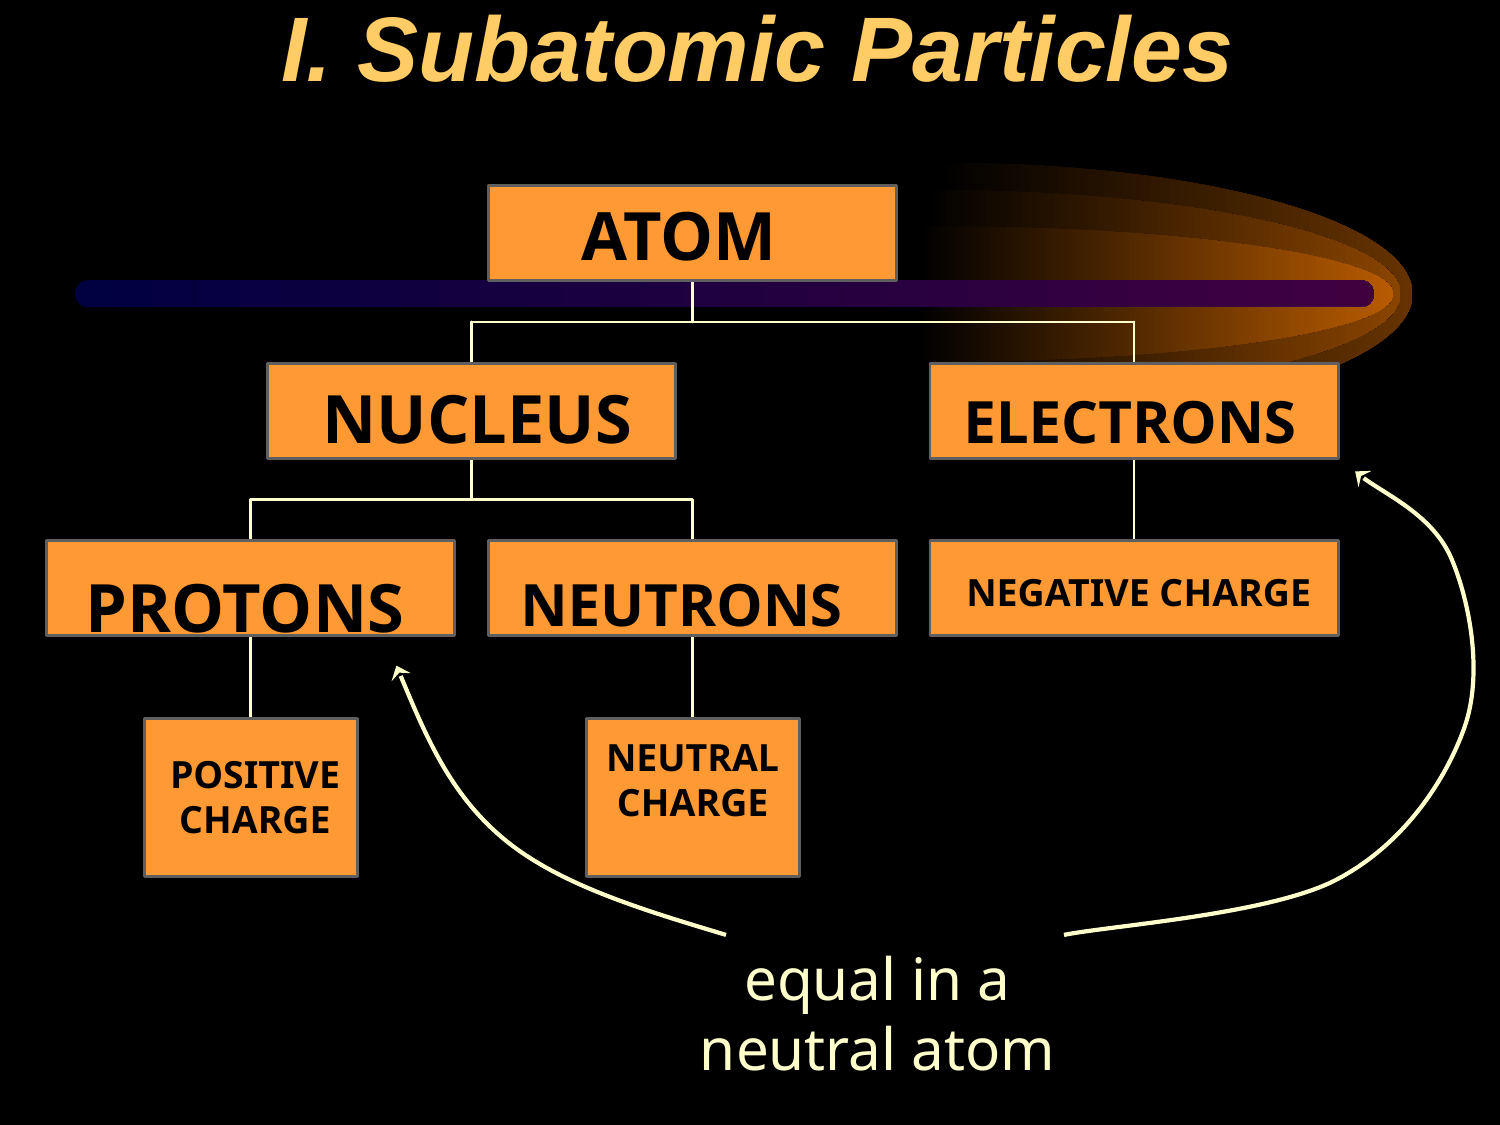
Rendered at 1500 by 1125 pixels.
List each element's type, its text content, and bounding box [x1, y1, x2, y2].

text_box ELECTRONS [1348, 377, 1357, 463]
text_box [396, 471, 1484, 1091]
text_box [40, 178, 1344, 884]
title I. Subatomic Particles [120, 0, 1396, 108]
